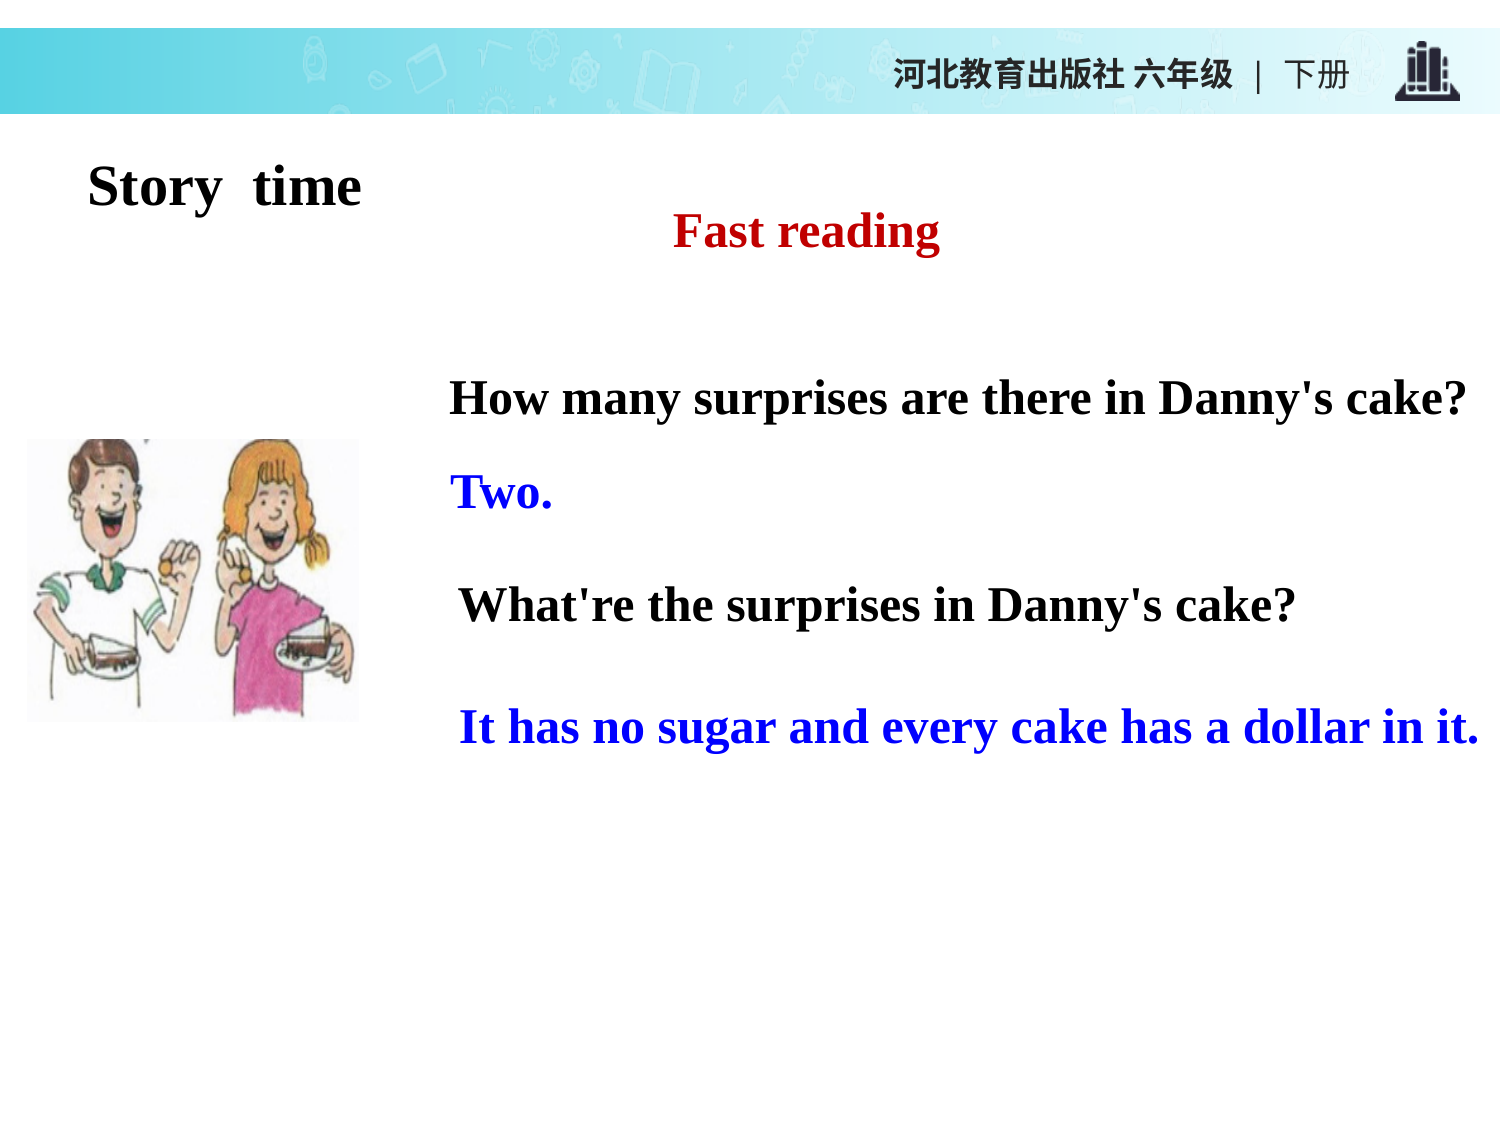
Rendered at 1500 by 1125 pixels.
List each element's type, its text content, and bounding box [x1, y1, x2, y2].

picture [303, 29, 1385, 114]
picture [27, 439, 359, 722]
text_box Two. [435, 451, 778, 526]
text_box It has no sugar and every cake has a dollar in it. [444, 686, 1495, 761]
text_box What're the surprises in Danny's cake? [442, 564, 1313, 639]
text_box How many surprises are there in Danny's cake? [434, 326, 1484, 432]
text_box Fast reading [573, 182, 1027, 273]
text_box Story time [0, 137, 436, 228]
picture [1395, 41, 1460, 101]
